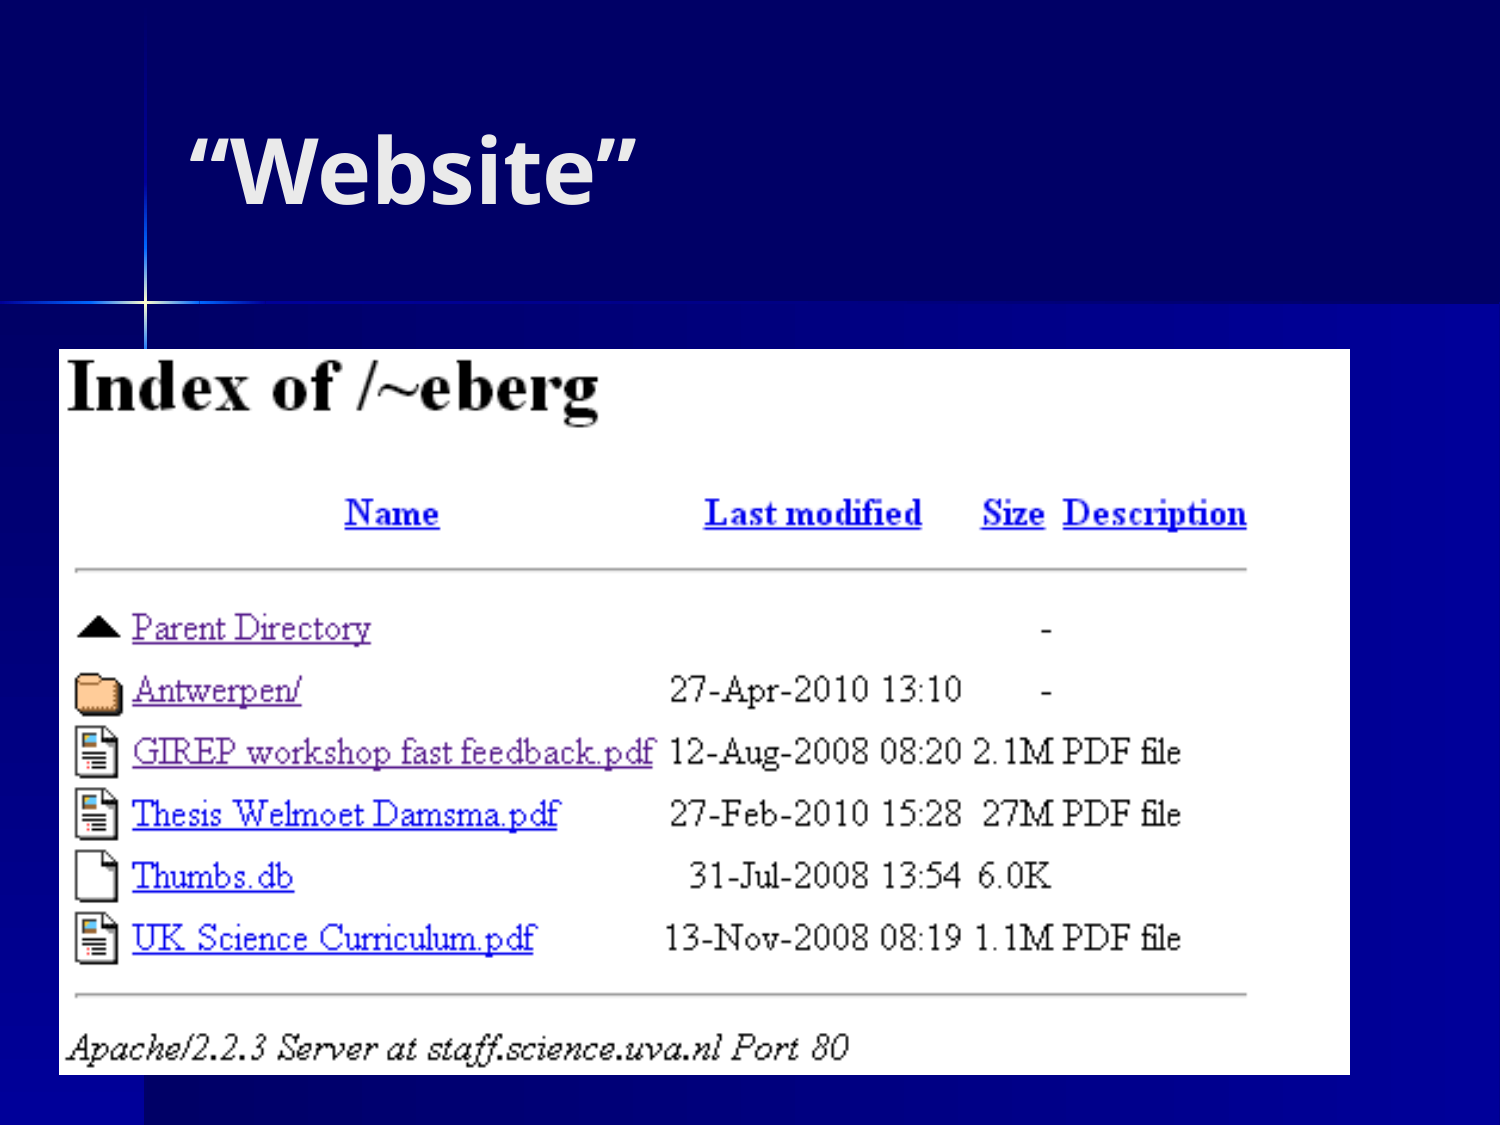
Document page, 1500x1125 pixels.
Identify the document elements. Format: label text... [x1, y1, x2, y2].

title “Website” [174, 50, 1413, 285]
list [59, 349, 1351, 1076]
